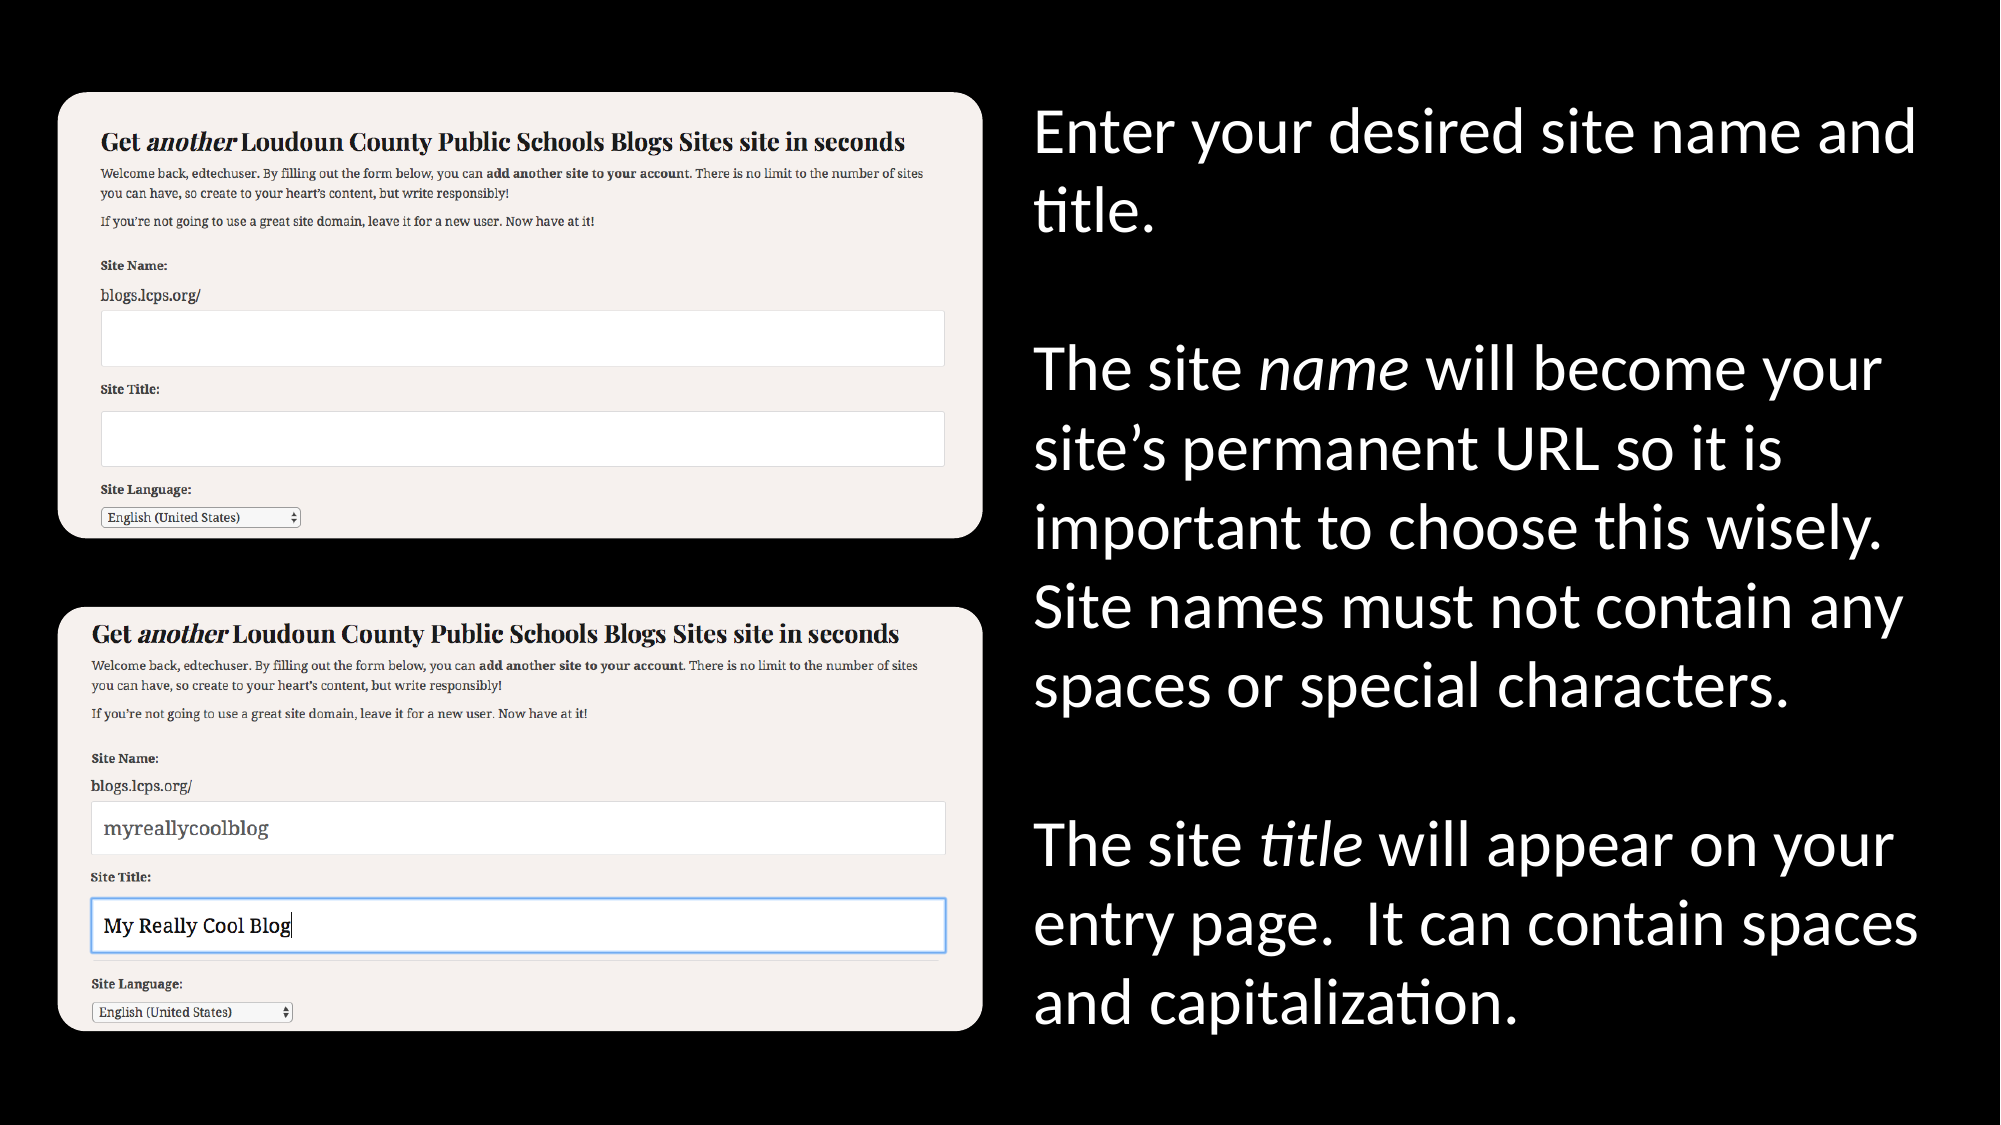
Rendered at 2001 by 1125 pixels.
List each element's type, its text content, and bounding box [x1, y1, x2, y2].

text_box Enter your desired site name and title. The site name will become your site’s permanent URL so it is important to choose this wisely. Site names must not contain any spaces or special characters. The site title will appear on your entry page. It can contain spaces and capitalization. [1018, 74, 1944, 1050]
picture [57, 92, 983, 539]
picture [57, 606, 983, 1032]
